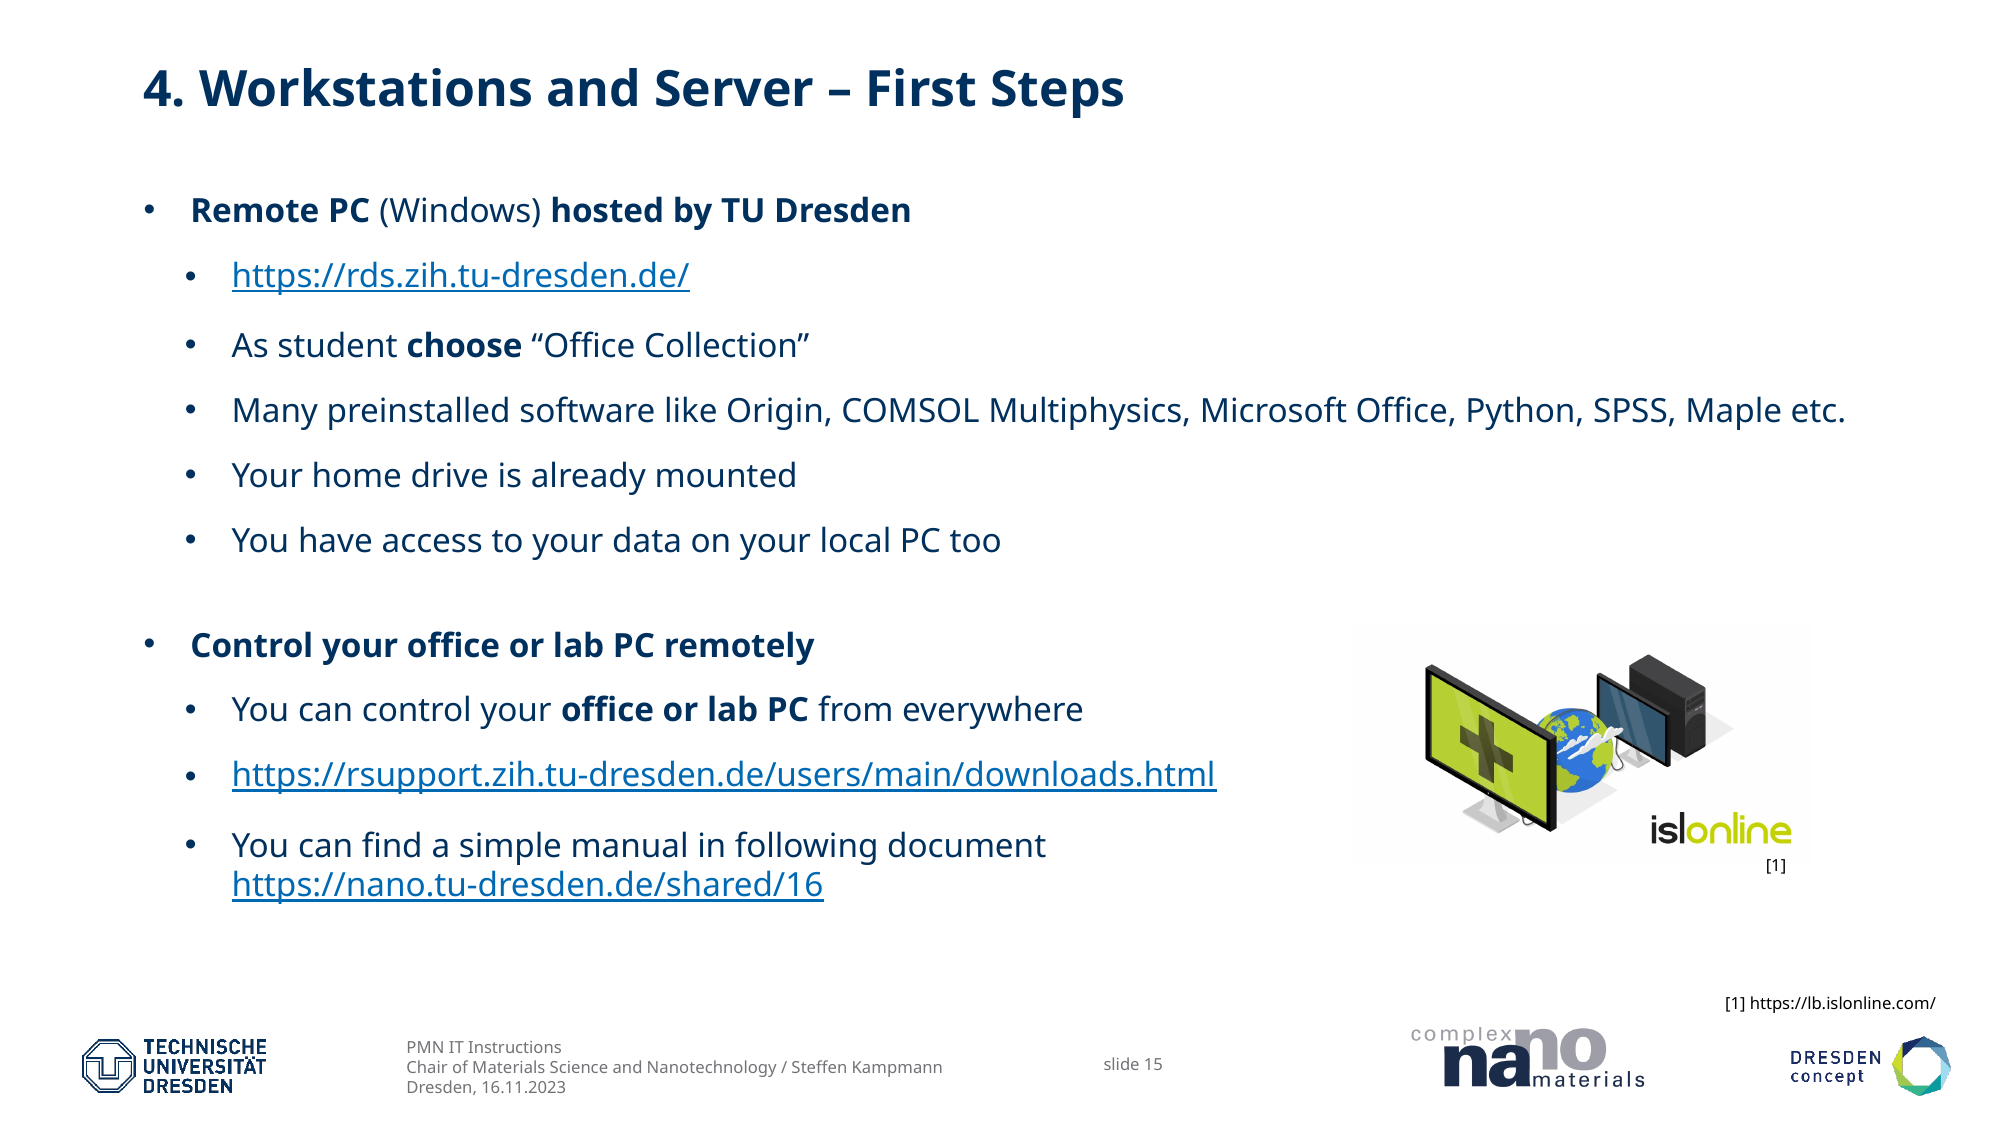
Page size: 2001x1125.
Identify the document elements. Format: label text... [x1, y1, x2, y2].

text_box [1] https://lb.islonline.com/ [1710, 985, 1966, 1021]
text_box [1347, 622, 1812, 883]
picture [1791, 1036, 1951, 1096]
list Remote PC (Windows) hosted by TU Dresden https://rds.zih.tu-dresden.de/ As student choose “Office Collection” Many preinstalled software like Origin, COMSOL Multiphysics, Microsoft Office, Python, SPSS, Maple etc. Your home drive is already mounted You have access to your data on your local PC too Control your office or lab PC remotely You can control your office or lab PC from everywhere https://rsupport.zih.tu-dresden.de/users/main/downloads.html You can find a simple manual in following document https://nano.tu-dresden.de/shared/16 [143, 188, 1880, 902]
title 4. Workstations and Server – First Steps [143, 56, 1880, 169]
picture [1411, 1027, 1645, 1089]
picture [82, 1039, 266, 1093]
